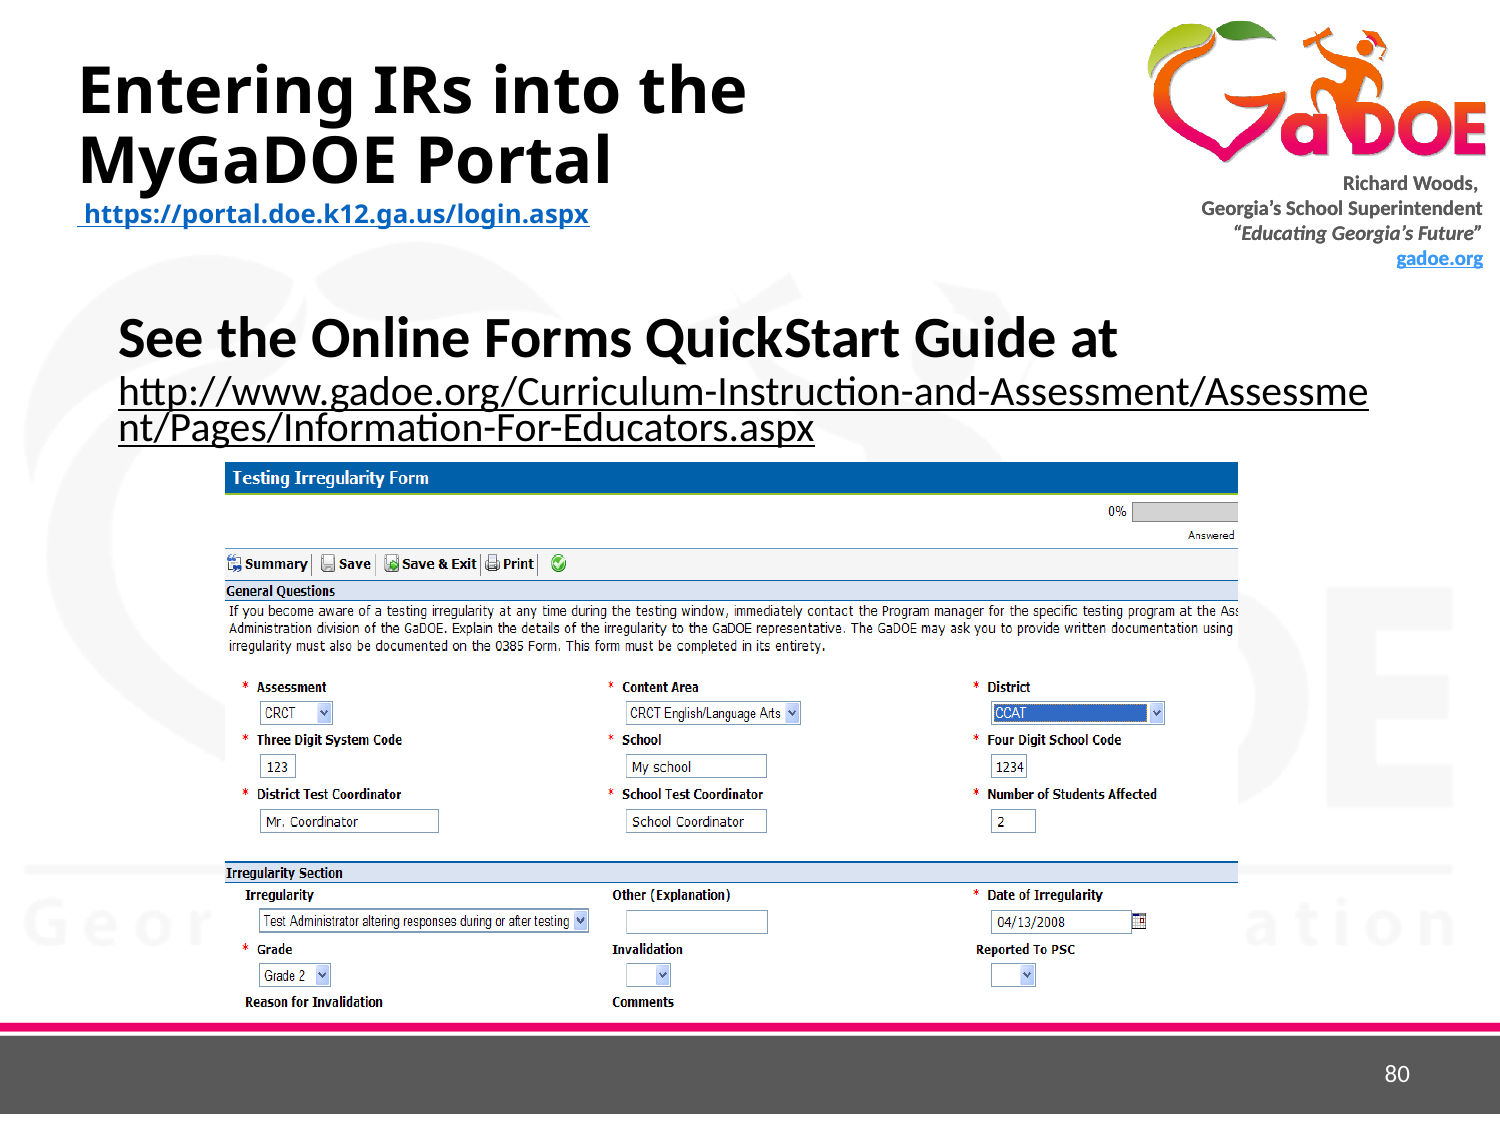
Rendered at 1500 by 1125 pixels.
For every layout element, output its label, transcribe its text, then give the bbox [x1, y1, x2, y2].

picture [224, 462, 1238, 1015]
list See the Online Forms QuickStart Guide at http://www.gadoe.org/Curriculum-Instruction-and-Assessment/Assessment/Pages/Information-For-Educators.aspx [103, 299, 1397, 1014]
picture [19, 235, 1473, 980]
picture [1135, 8, 1499, 164]
slide_number 80 [1325, 1042, 1425, 1103]
title Entering IRs into the MyGaDOE Portal https://portal.doe.k12.ga.us/login.aspx [62, 50, 983, 238]
